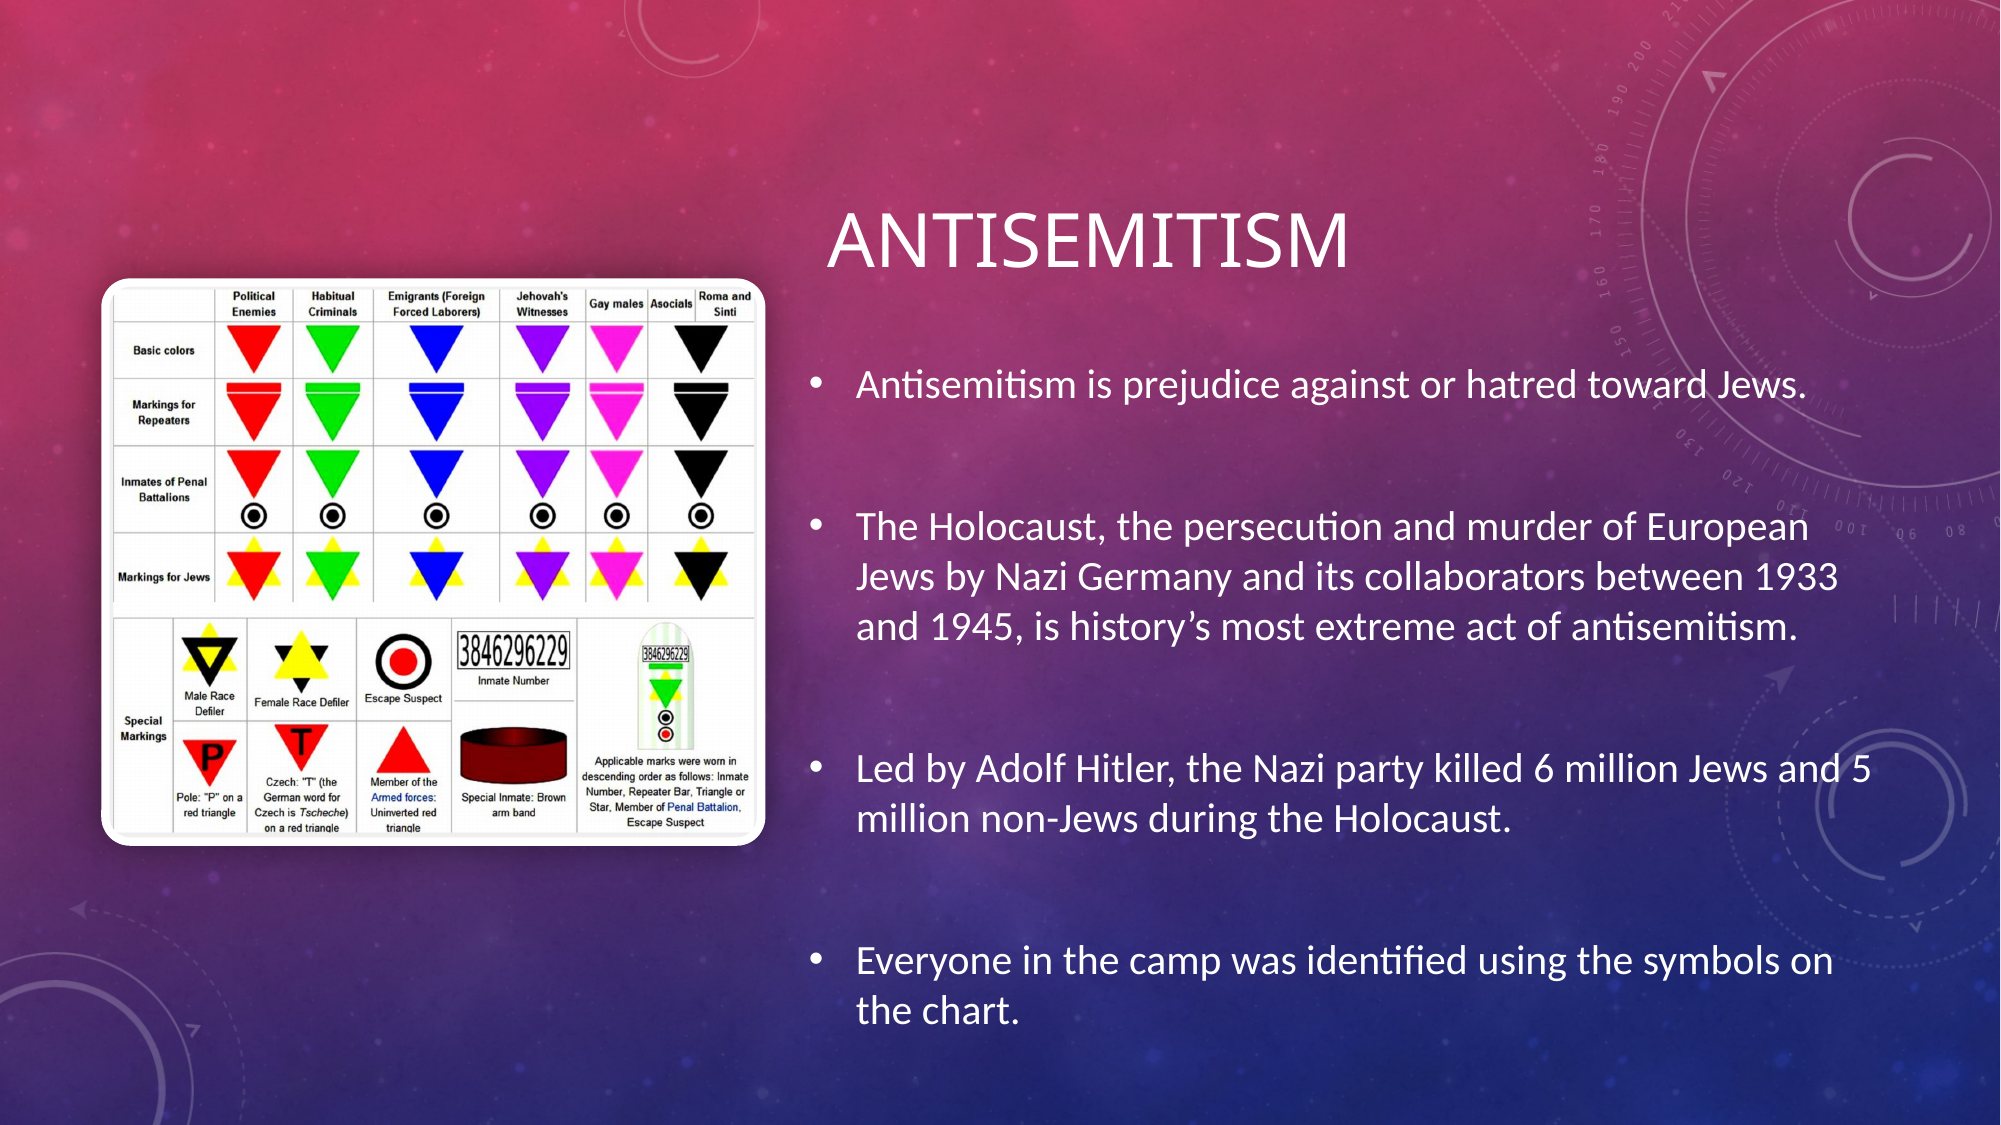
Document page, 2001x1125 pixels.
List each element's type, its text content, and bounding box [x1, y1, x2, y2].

picture [0, 0, 2001, 1125]
title antisemitism [812, 104, 1895, 283]
list Antisemitism is prejudice against or hatred toward Jews. The Holocaust, the persecution and murder of European Jews by Nazi Germany and its collaborators between 1933 and 1945, is history’s most extreme act of antisemitism. Led by Adolf Hitler, the Nazi party killed 6 million Jews and 5 million non-Jews during the Holocaust. Everyone in the camp was identified using the symbols on the chart. [793, 283, 1895, 1087]
